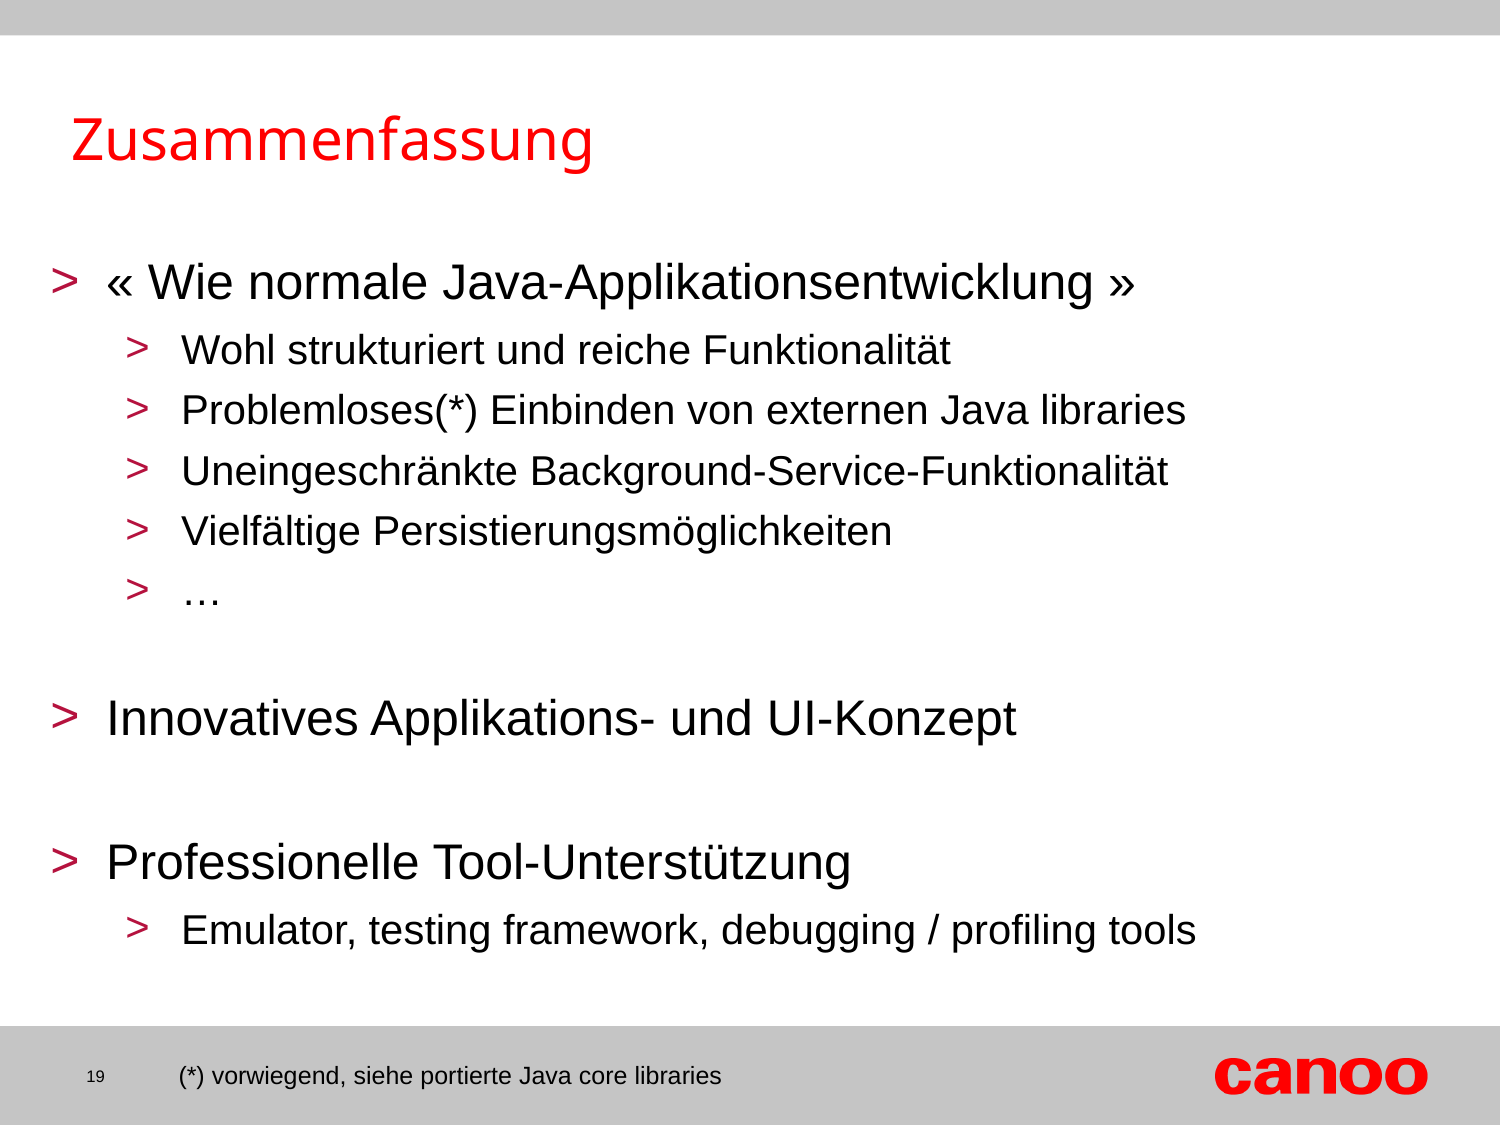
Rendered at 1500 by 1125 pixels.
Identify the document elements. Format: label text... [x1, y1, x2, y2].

text_box « Wie normale Java-Applikationsentwicklung » Wohl strukturiert und reiche Funktionalität Problemloses(*) Einbinden von externen Java libraries Uneingeschränkte Background-Service-Funktionalität Vielfältige Persistierungsmöglichkeiten … Innovatives Applikations- und UI-Konzept Professionelle Tool-Unterstützung Emulator, testing framework, debugging / profiling tools [50, 249, 1425, 953]
slide_number 19 [52, 1058, 139, 1098]
title Zusammenfassung [56, 74, 1451, 201]
text_box (*) vorwiegend, siehe portierte Java core libraries [163, 1051, 739, 1097]
picture [1200, 1049, 1435, 1101]
